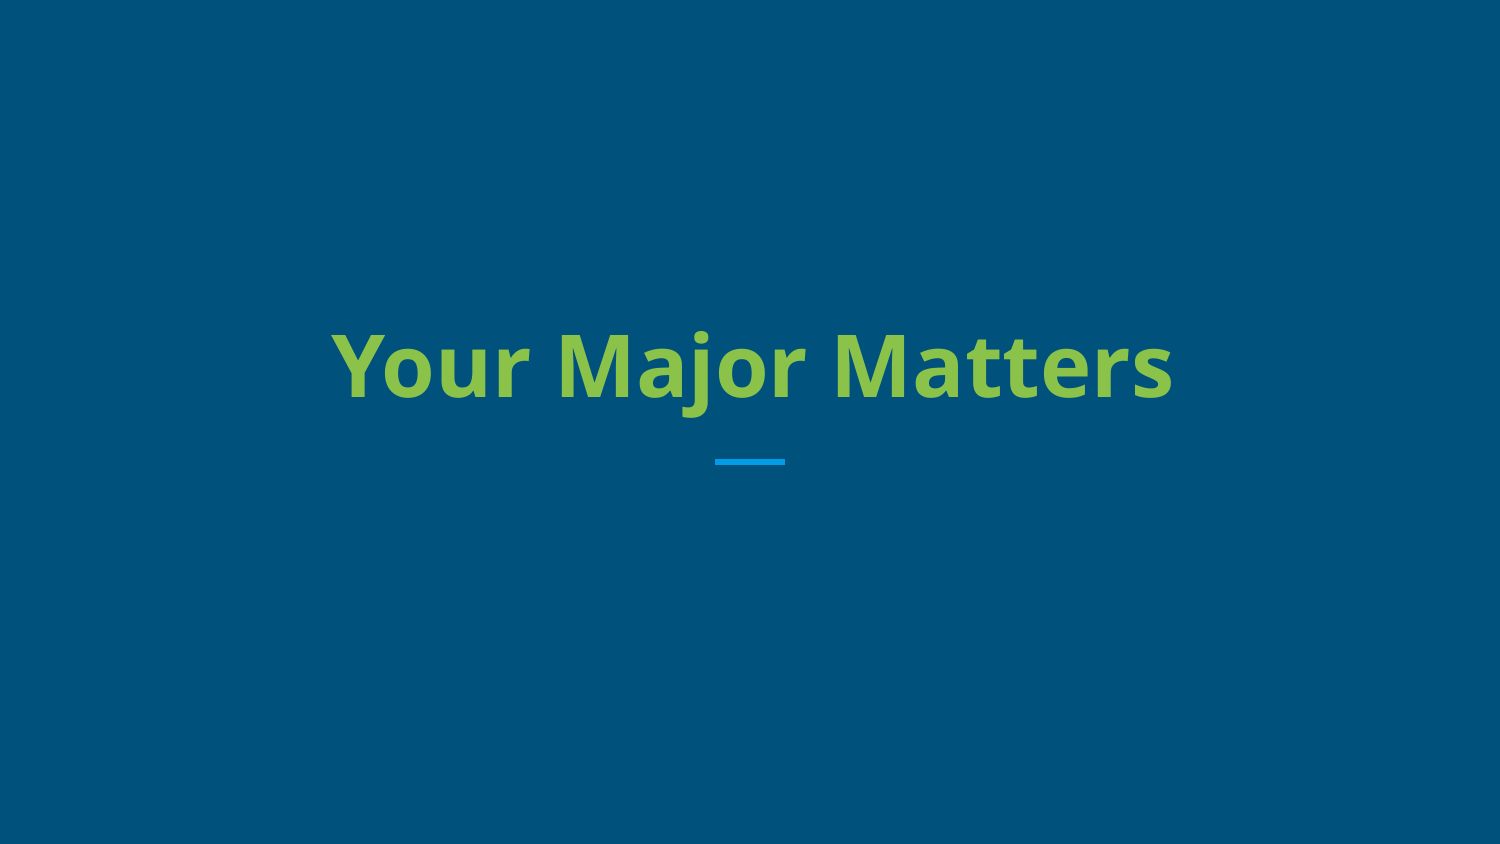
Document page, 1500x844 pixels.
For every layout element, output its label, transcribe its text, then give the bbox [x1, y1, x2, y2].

title Your Major Matters [78, 289, 1428, 439]
